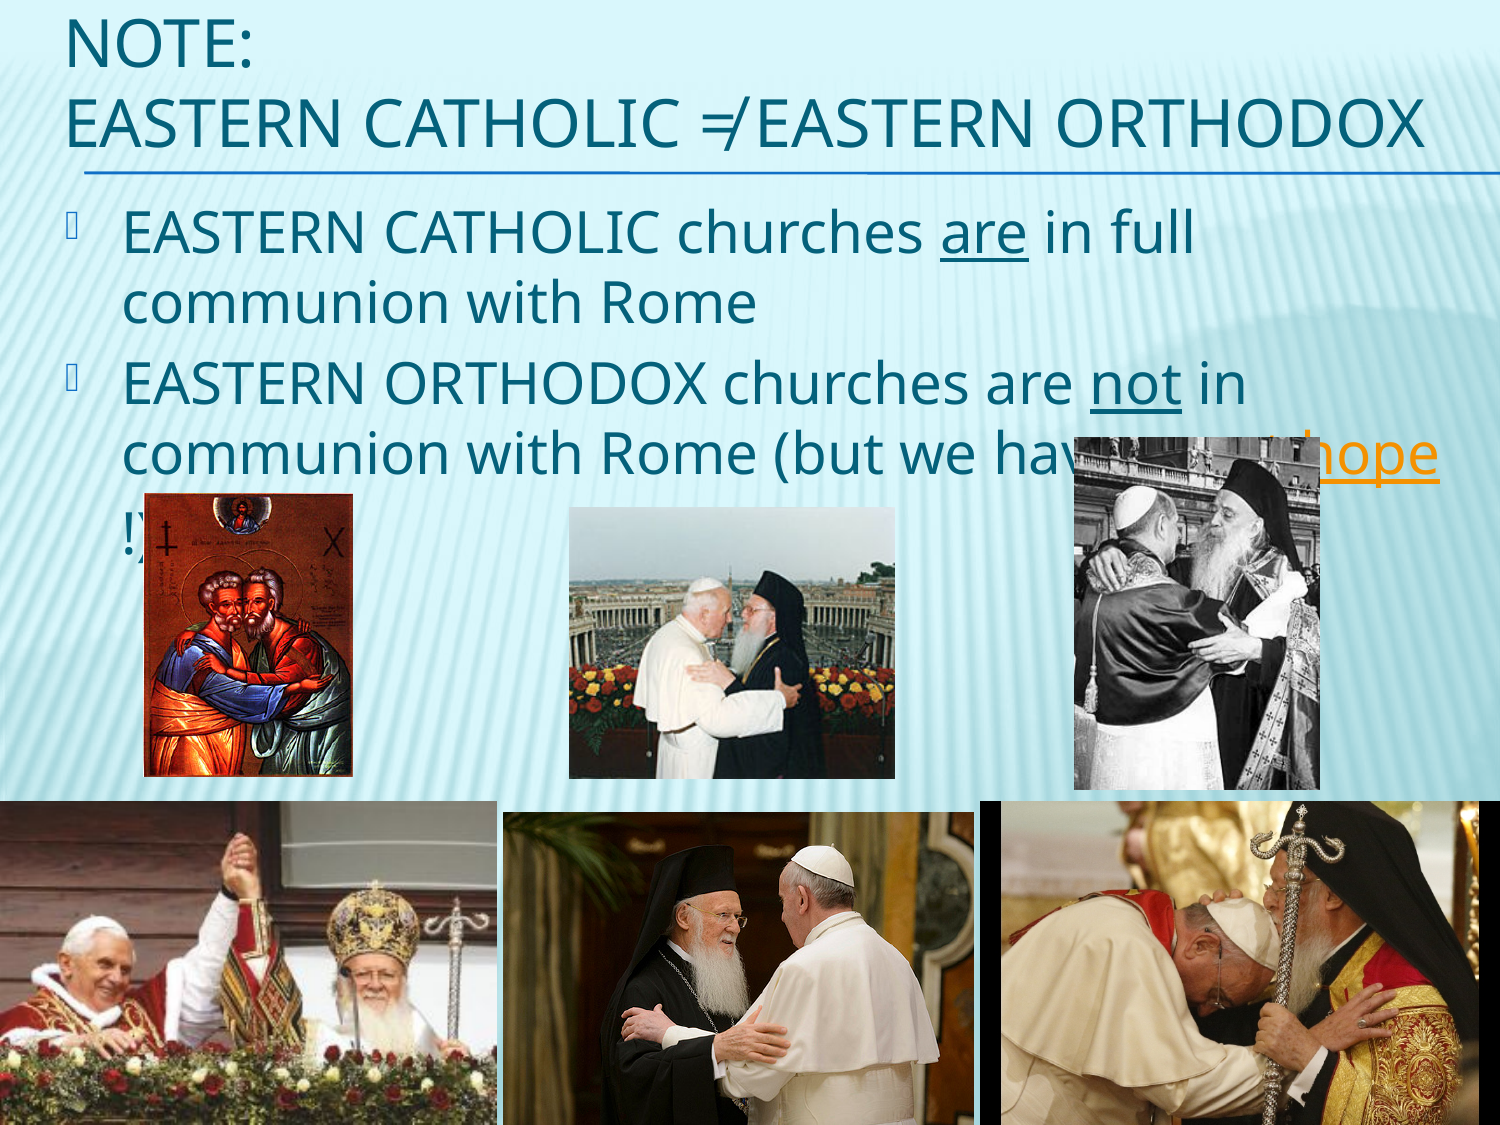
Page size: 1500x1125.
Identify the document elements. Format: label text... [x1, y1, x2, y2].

picture [569, 506, 896, 779]
picture [502, 812, 974, 1125]
picture [143, 493, 353, 777]
picture [1074, 437, 1320, 790]
list EASTERN CATHOLIC churches are in full communion with Rome EASTERN ORTHODOX churches are not in communion with Rome (but we have great hope!) [49, 187, 1476, 726]
picture [0, 801, 497, 1125]
picture [980, 801, 1500, 1125]
title NOTE: eastern catholic ≠ eastern Orthodox [48, 12, 1474, 150]
